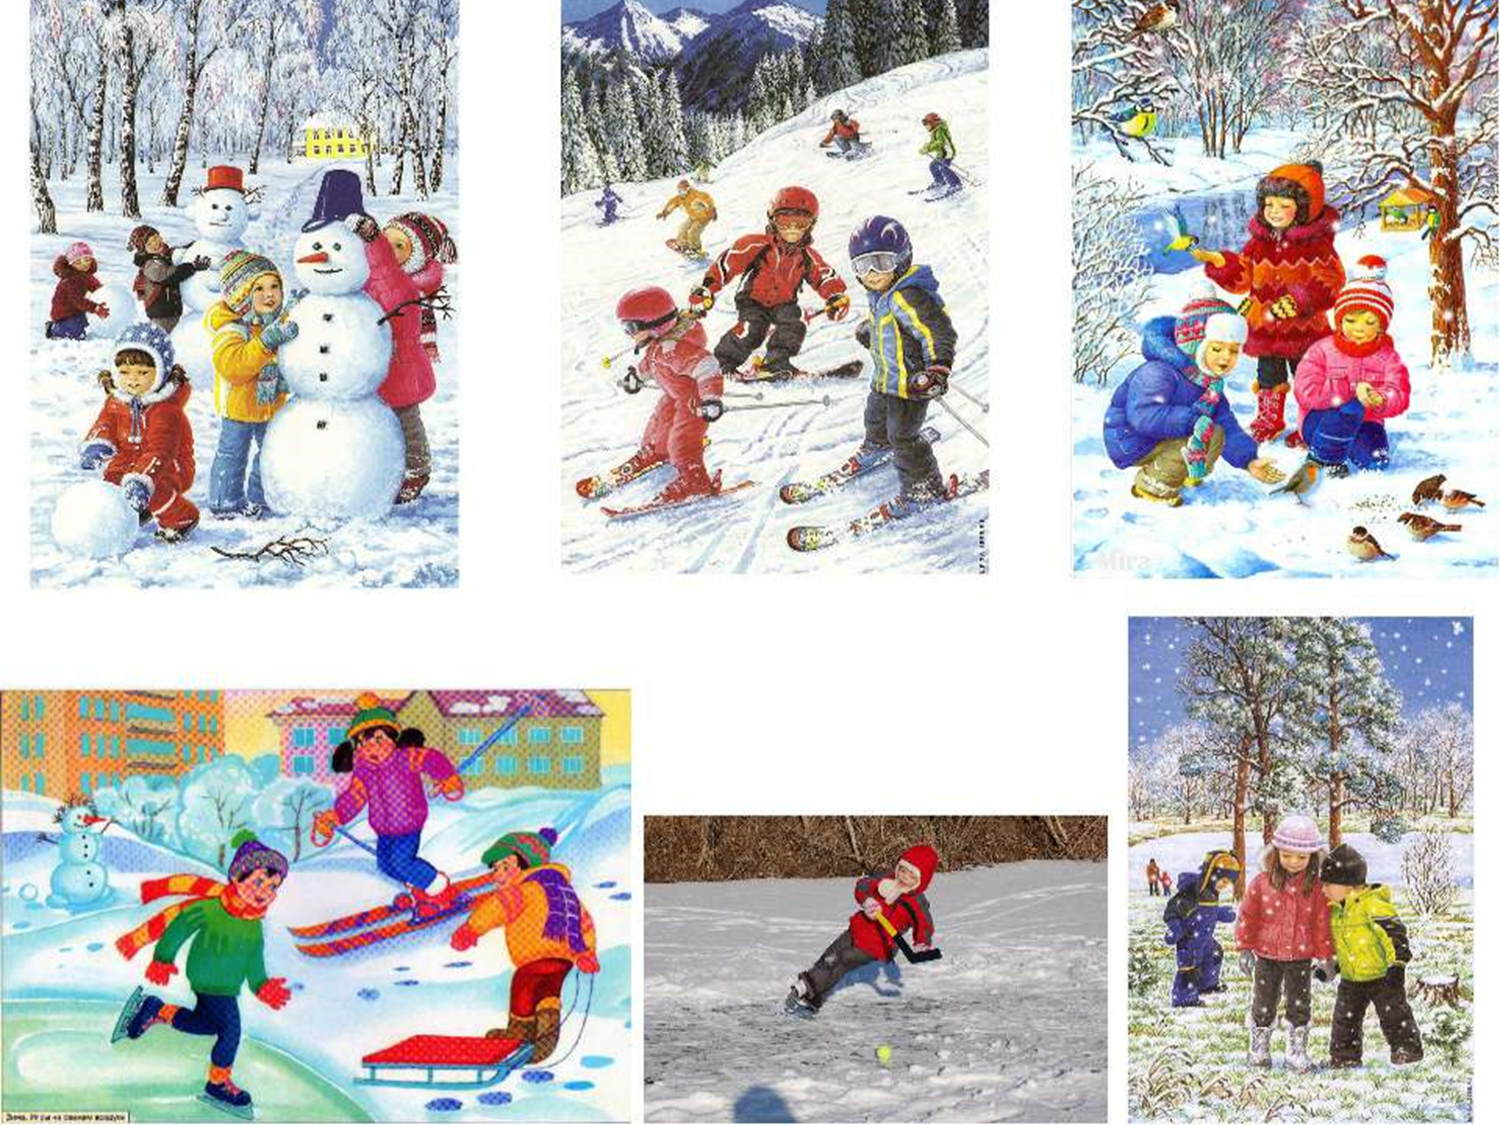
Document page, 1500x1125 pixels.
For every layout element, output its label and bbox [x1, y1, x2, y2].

list [0, 0, 1500, 1125]
